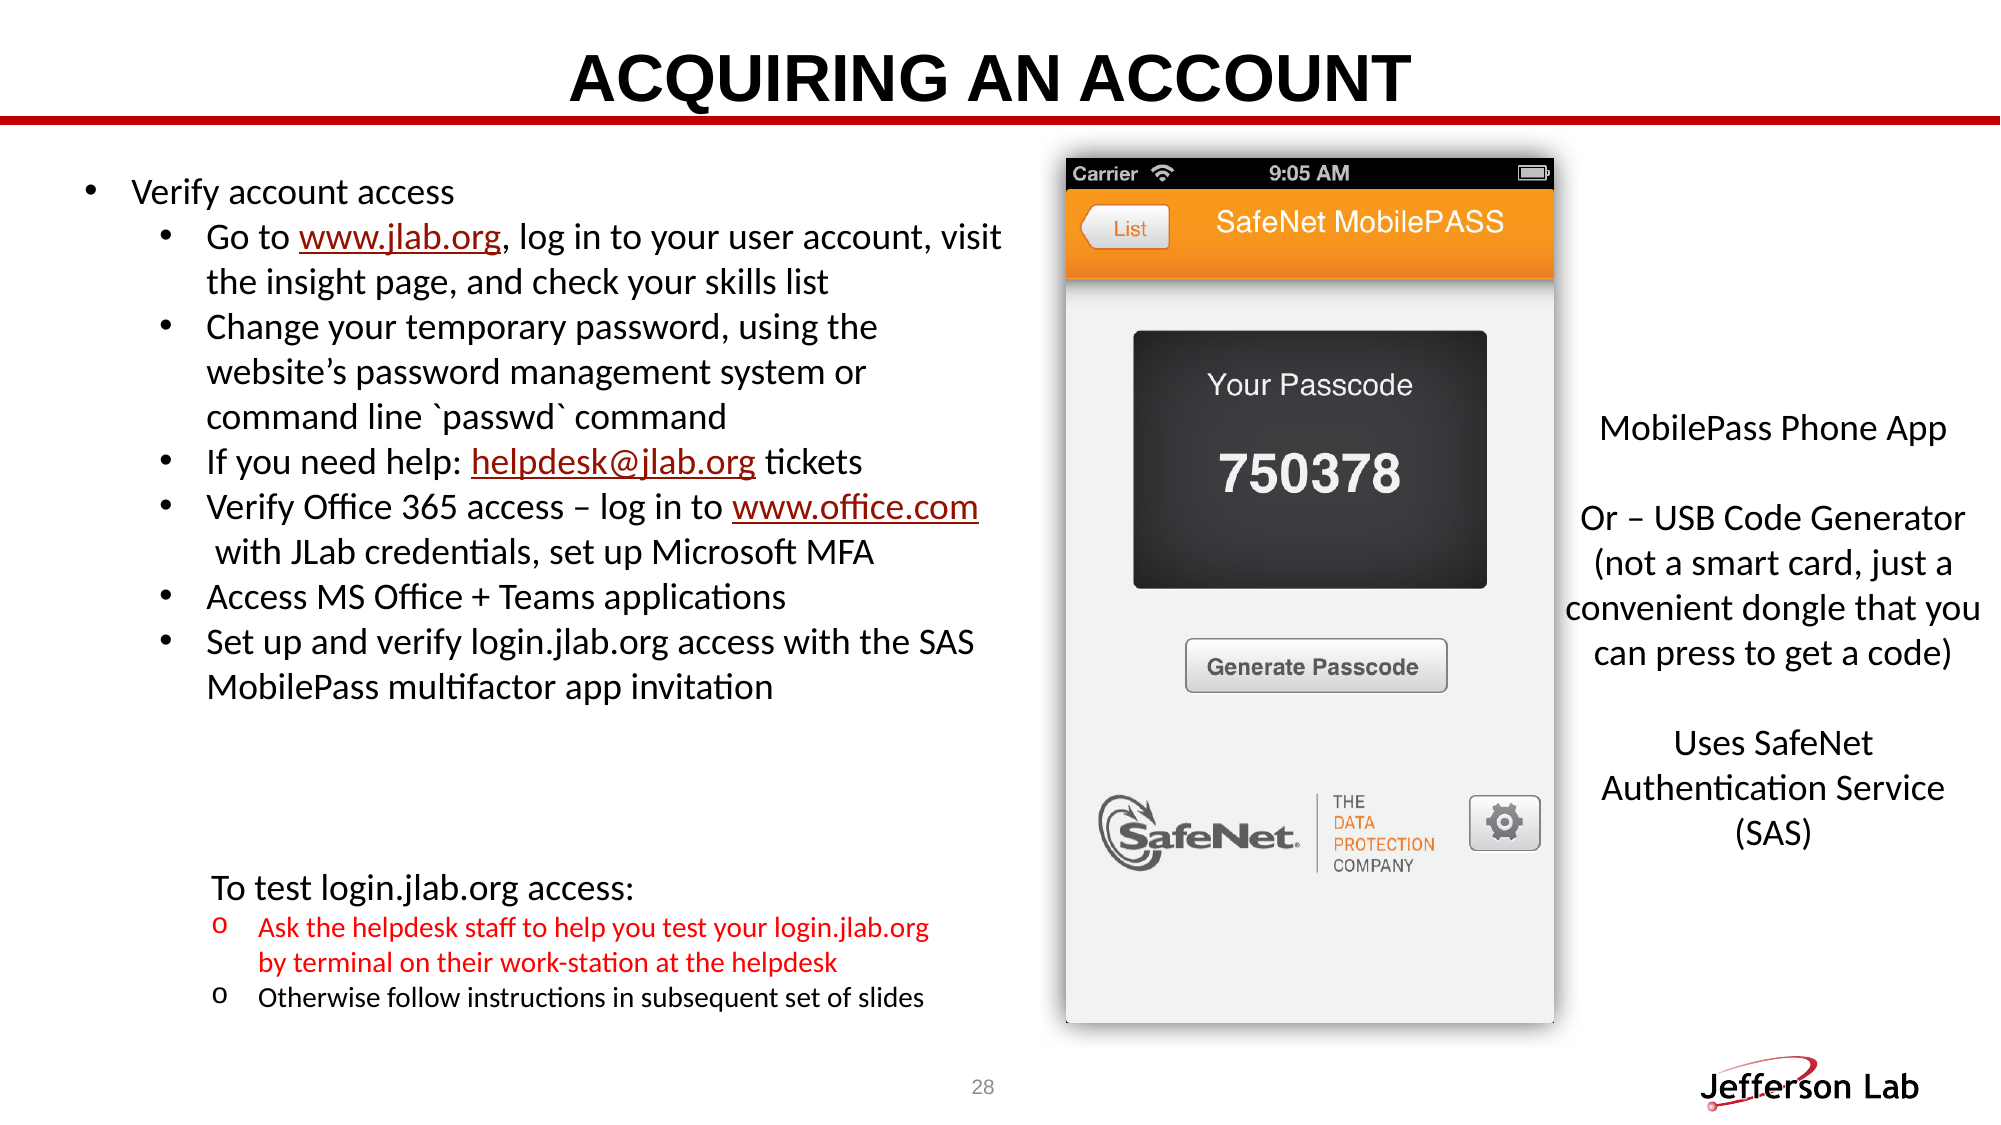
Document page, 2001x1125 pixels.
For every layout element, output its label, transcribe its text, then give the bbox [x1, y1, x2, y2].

picture [1066, 158, 1554, 1023]
title Acquiring an Account [0, 39, 2000, 120]
text_box Verify account access Go to www.jlab.org, log in to your user account, visit the insight page, and check your skills list Change your temporary password, using the website’s password management system or command line `passwd` command If you need help: helpdesk@jlab.org tickets Verify Office 365 access – log in to www.office.com with JLab credentials, set up Microsoft MFA Access MS Office + Teams applications Set up and verify login.jlab.org access with the SAS MobilePass multifactor app invitation [69, 159, 1034, 715]
text_box To test login.jlab.org access: Ask the helpdesk staff to help you test your login.jlab.org by terminal on their work-station at the helpdesk Otherwise follow instructions in subsequent set of slides [196, 855, 976, 1021]
text_box MobilePass Phone App Or – USB Code Generator (not a smart card, just a convenient dongle that you can press to get a code) Uses SafeNet Authentication Service (SAS) [1554, 395, 1999, 861]
picture [1698, 1047, 1933, 1124]
slide_number 28 [924, 1060, 1042, 1111]
